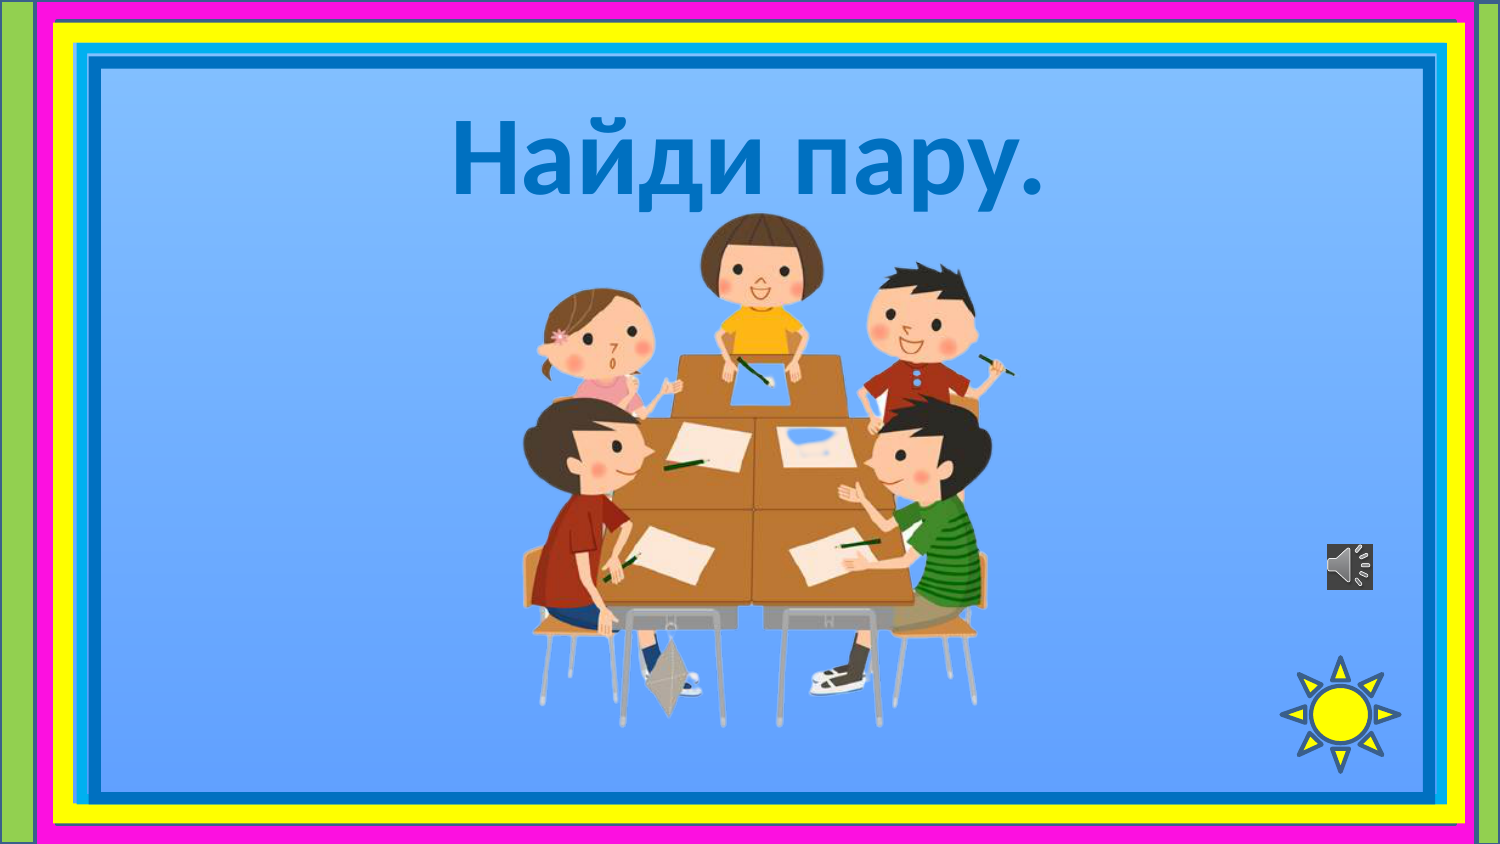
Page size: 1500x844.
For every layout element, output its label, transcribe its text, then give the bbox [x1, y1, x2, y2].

picture [430, 173, 1074, 746]
picture [1325, 542, 1374, 591]
title Найди пару. [434, 79, 1085, 220]
text_box [1279, 655, 1402, 774]
